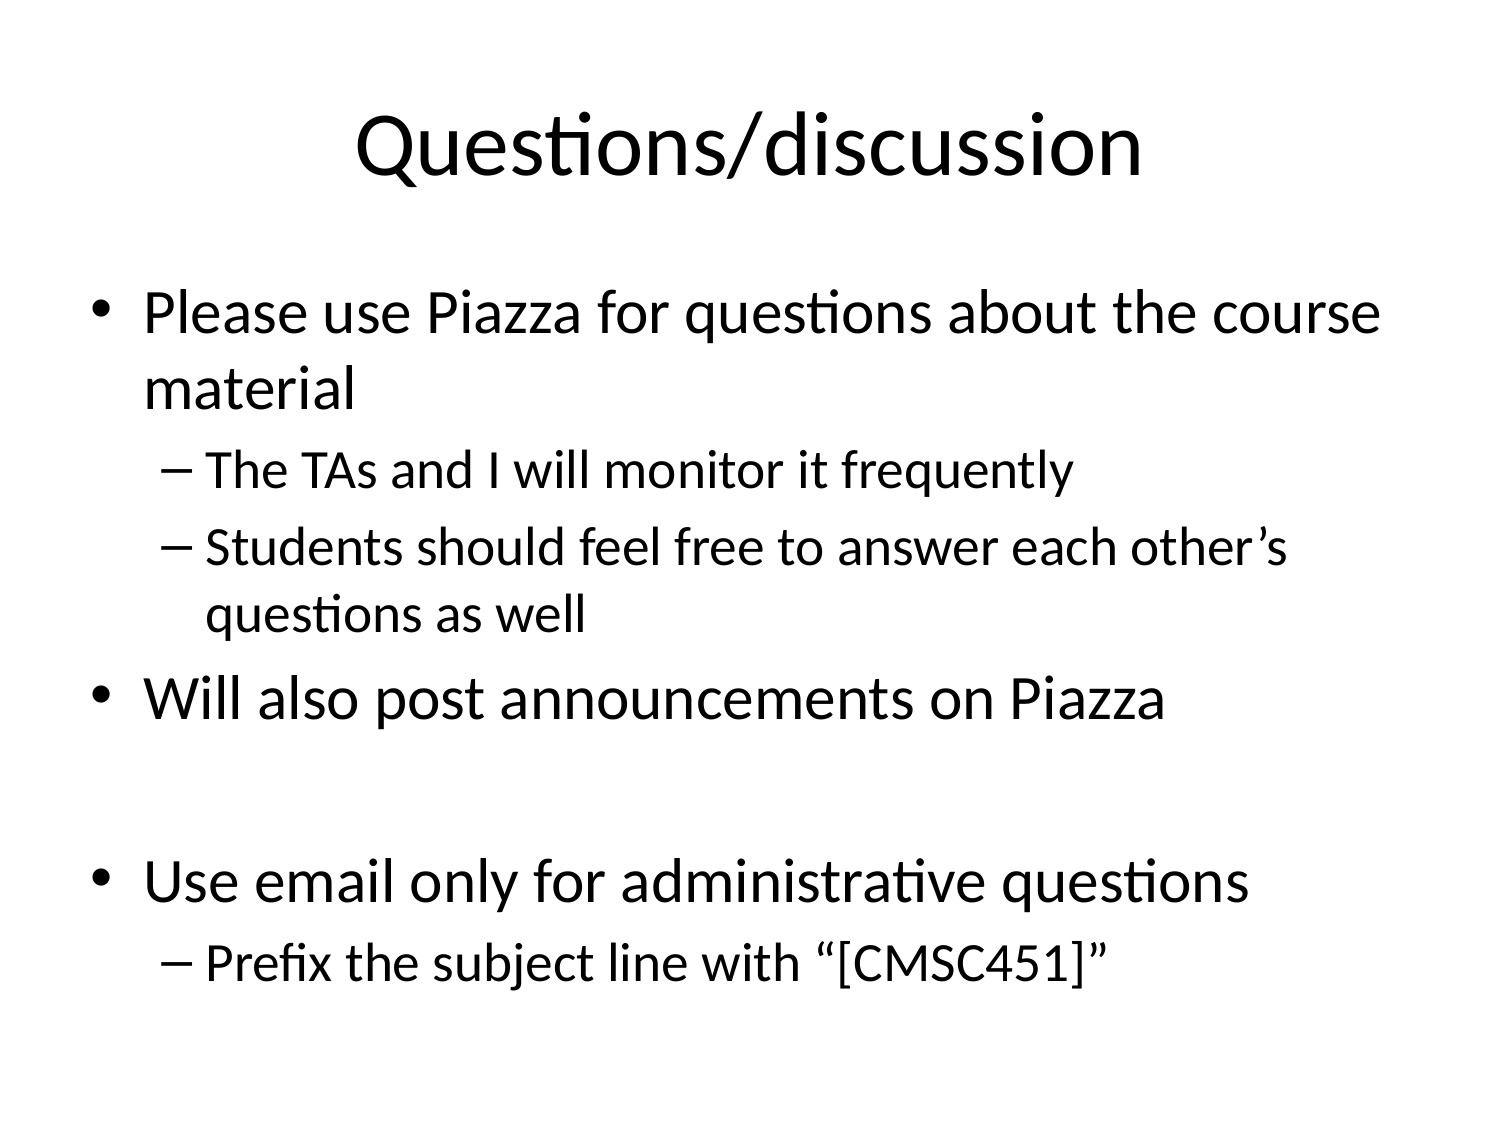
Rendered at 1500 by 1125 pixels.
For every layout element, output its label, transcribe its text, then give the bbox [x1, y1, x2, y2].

list Please use Piazza for questions about the course material The TAs and I will monitor it frequently Students should feel free to answer each other’s questions as well Will also post announcements on Piazza Use email only for administrative questions Prefix the subject line with “[CMSC451]” [75, 262, 1425, 1005]
title Questions/discussion [75, 45, 1425, 233]
